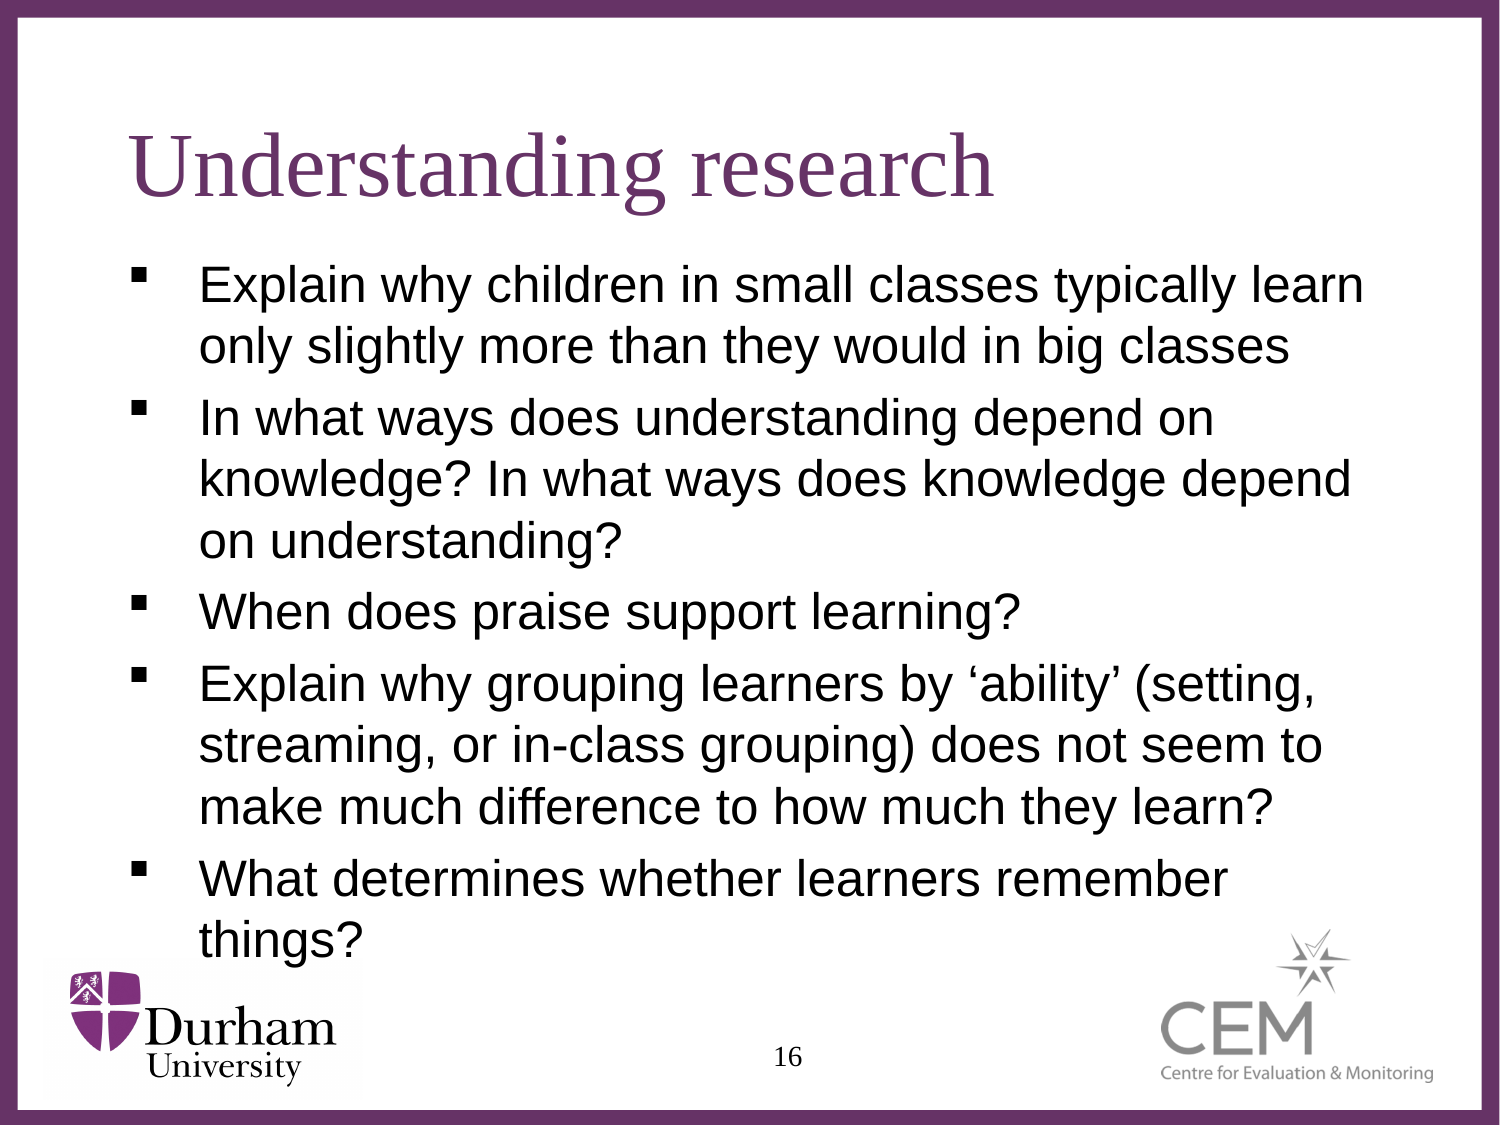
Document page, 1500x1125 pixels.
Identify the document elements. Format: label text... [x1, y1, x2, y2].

slide_number 16 [631, 1029, 944, 1100]
picture [1161, 929, 1433, 1083]
list Explain why children in small classes typically learn only slightly more than they would in big classes In what ways does understanding depend on knowledge? In what ways does knowledge depend on understanding? When does praise support learning? Explain why grouping learners by ‘ability’ (setting, streaming, or in-class grouping) does not seem to make much difference to how much they learn? What determines whether learners remember things? [112, 243, 1388, 1000]
picture [43, 958, 363, 1100]
title Understanding research [112, 66, 1388, 243]
